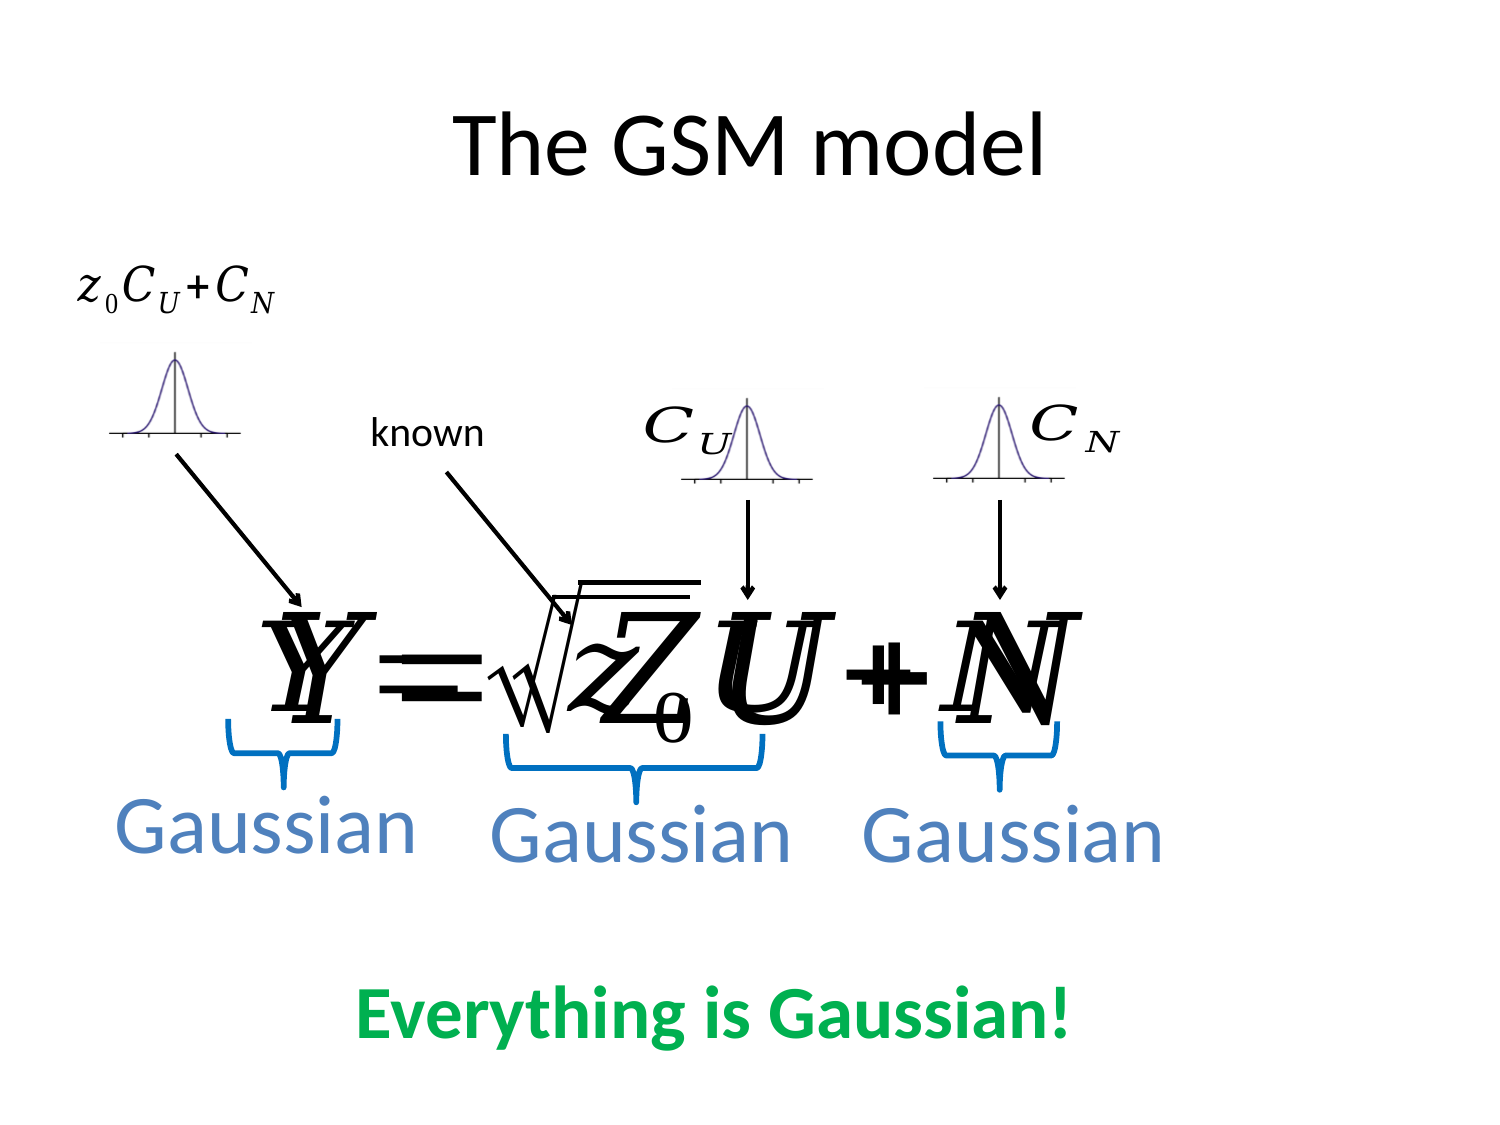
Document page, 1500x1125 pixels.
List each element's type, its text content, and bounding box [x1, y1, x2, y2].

text_box [996, 764, 1003, 771]
title The GSM model [75, 45, 1425, 233]
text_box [454, 397, 1068, 756]
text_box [642, 387, 1123, 601]
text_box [74, 258, 451, 879]
text_box Gaussian [847, 771, 1213, 887]
text_box Everything is Gaussian! [340, 956, 1150, 1062]
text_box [474, 764, 826, 888]
